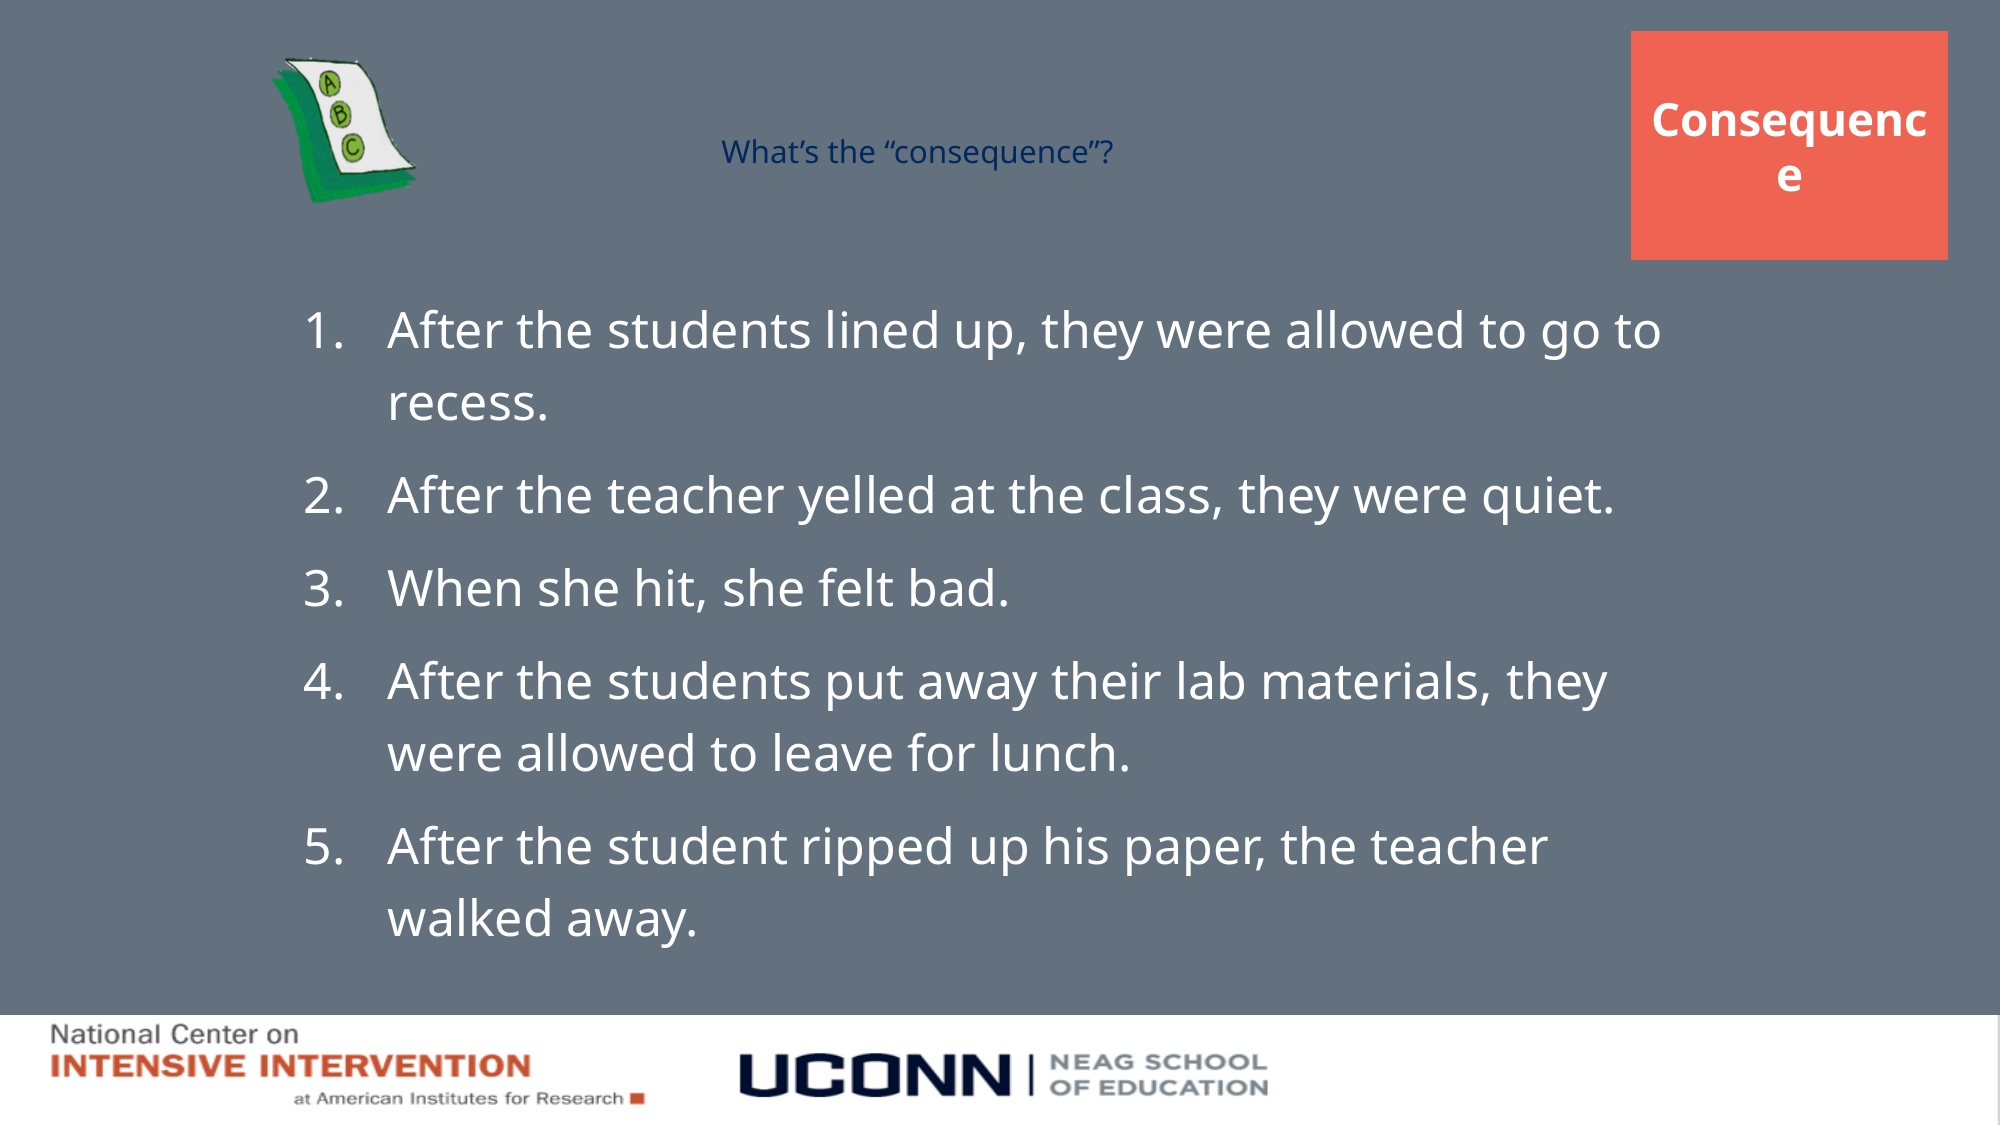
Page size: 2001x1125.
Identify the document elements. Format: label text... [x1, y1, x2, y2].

picture [269, 54, 420, 206]
title What’s the “consequence”? [436, 81, 1399, 179]
list After the students lined up, they were allowed to go to recess. After the teacher yelled at the class, they were quiet. When she hit, she felt bad. After the students put away their lab materials, they were allowed to leave for lunch. After the student ripped up his paper, the teacher walked away. [288, 279, 1733, 915]
picture [0, 1015, 2000, 1125]
text_box Consequence [1631, 31, 1948, 260]
